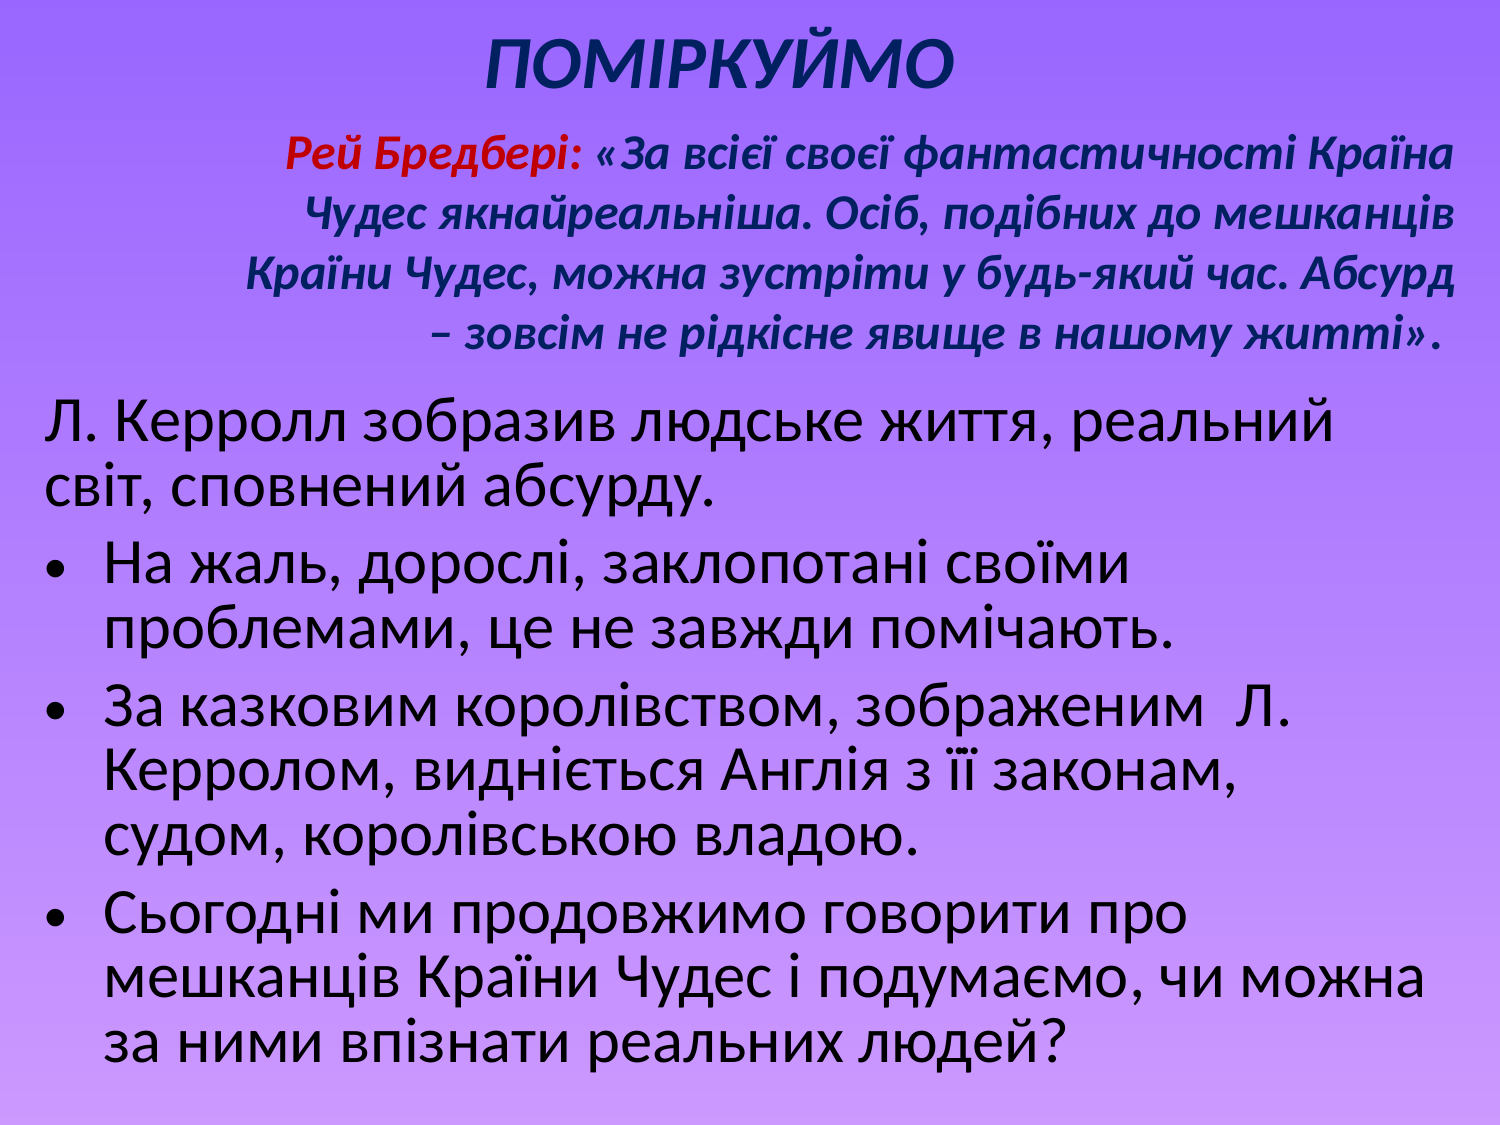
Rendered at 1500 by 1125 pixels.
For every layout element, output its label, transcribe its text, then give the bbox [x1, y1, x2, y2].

text_box Рей Бредбері: «За всієї своєї фантастичності Країна Чудес якнайреальніша. Осіб, подібних до мешканців Країни Чудес, можна зустріти у будь-який час. Абсурд – зовсім не рідкісне явище в нашому житті». [194, 111, 1471, 412]
text_box ПОМІРКУЙМО [469, 5, 970, 111]
list Л. Керролл зобразив людське життя, реальний світ, сповнений абсурду. На жаль, дорослі, заклопотані своїми проблемами, це не завжди помічають. За казковим королівством, зображеним Л. Керролом, видніється Англія з її законам, судом, королівською владою. Сьогодні ми продовжимо говорити про мешканців Країни Чудес і подумаємо, чи можна за ними впізнати реальних людей? [29, 385, 1451, 1088]
